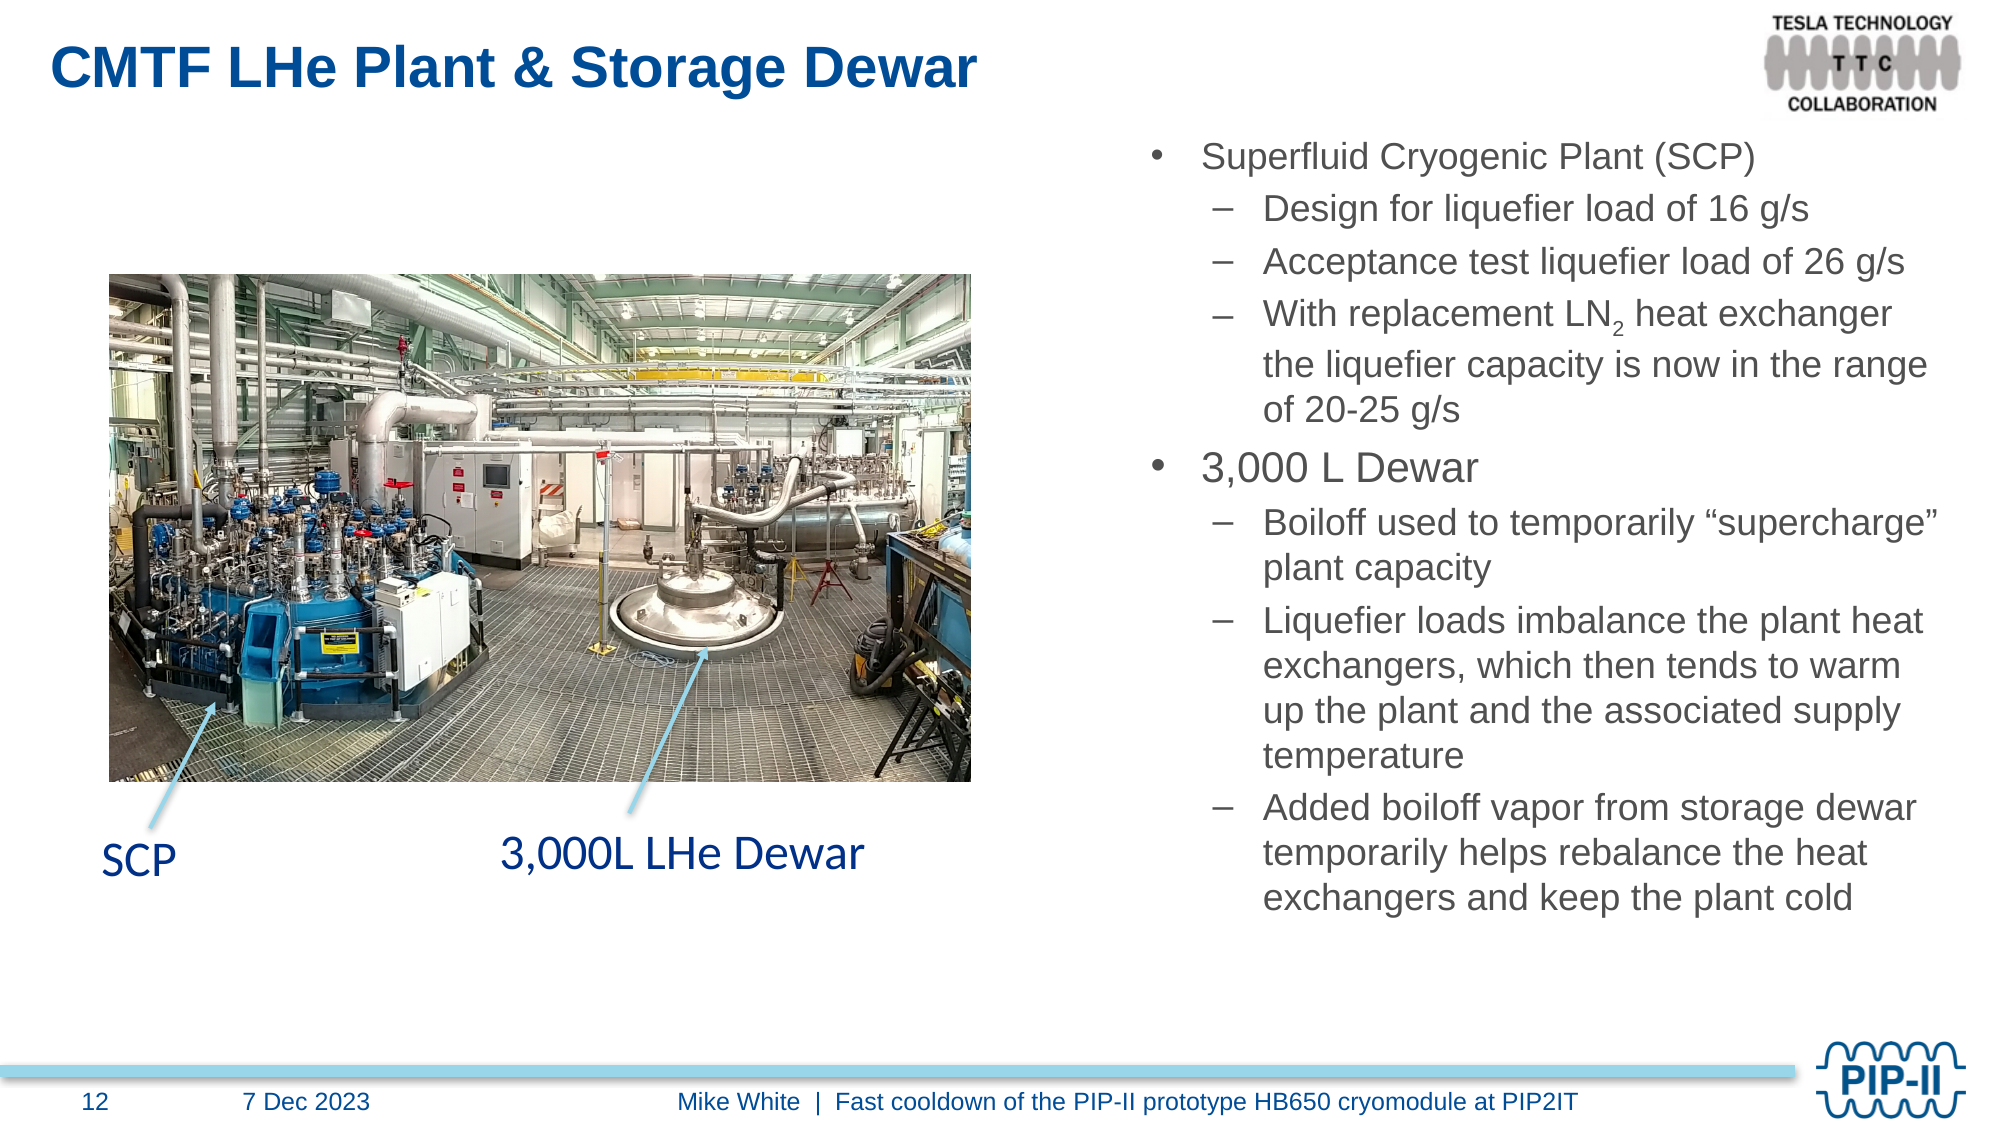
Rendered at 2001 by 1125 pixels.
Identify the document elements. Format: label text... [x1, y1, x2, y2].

title CMTF LHe Plant & Storage Dewar [50, 29, 1950, 100]
picture [1760, 6, 1967, 123]
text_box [628, 645, 708, 814]
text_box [149, 701, 216, 829]
footer Mike White | Fast cooldown of the PIP-II prototype HB650 cryomodule at PIP2IT [472, 1080, 1793, 1121]
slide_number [150, 1080, 464, 1121]
picture [1816, 1041, 1966, 1119]
picture [108, 274, 972, 782]
list Superfluid Cryogenic Plant (SCP) Design for liquefier load of 16 g/s Acceptance test liquefier load of 26 g/s With replacement LN2 heat exchanger the liquefier capacity is now in the range of 20-25 g/s 3,000 L Dewar Boiloff used to temporarily “supercharge” plant capacity Liquefier loads imbalance the plant heat exchangers, which then tends to warm up the plant and the associated supply temperature Added boiloff vapor from storage dewar temporarily helps rebalance the heat exchangers and keep the plant cold [1150, 131, 1947, 990]
text_box 3,000L LHe Dewar [484, 812, 906, 888]
slide_number 12 [50, 1081, 141, 1121]
text_box SCP [86, 818, 195, 894]
